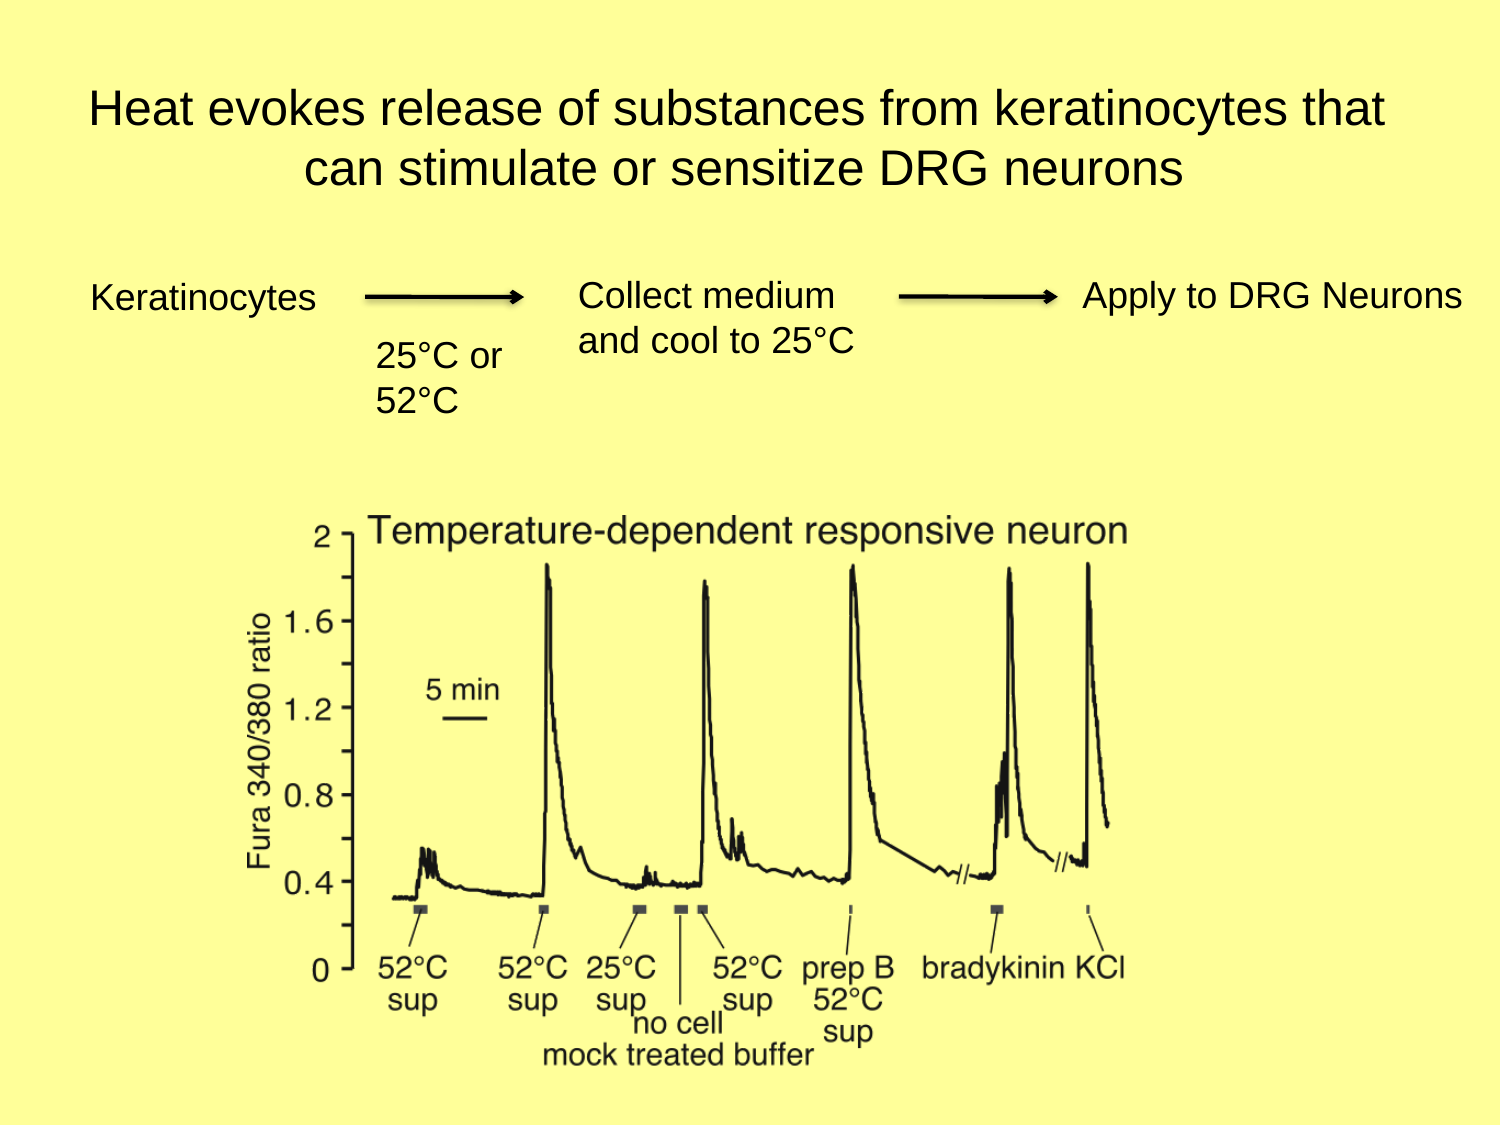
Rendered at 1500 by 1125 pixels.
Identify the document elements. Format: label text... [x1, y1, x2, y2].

text_box Heat evokes release of substances from keratinocytes that can stimulate or sensitize DRG neurons [73, 68, 1416, 203]
text_box Keratinocytes [75, 265, 332, 325]
text_box 25°C or 52°C [360, 324, 529, 429]
text_box Apply to DRG Neurons [1067, 263, 1479, 324]
picture [246, 515, 1216, 1069]
text_box Collect medium and cool to 25°C [563, 263, 870, 369]
